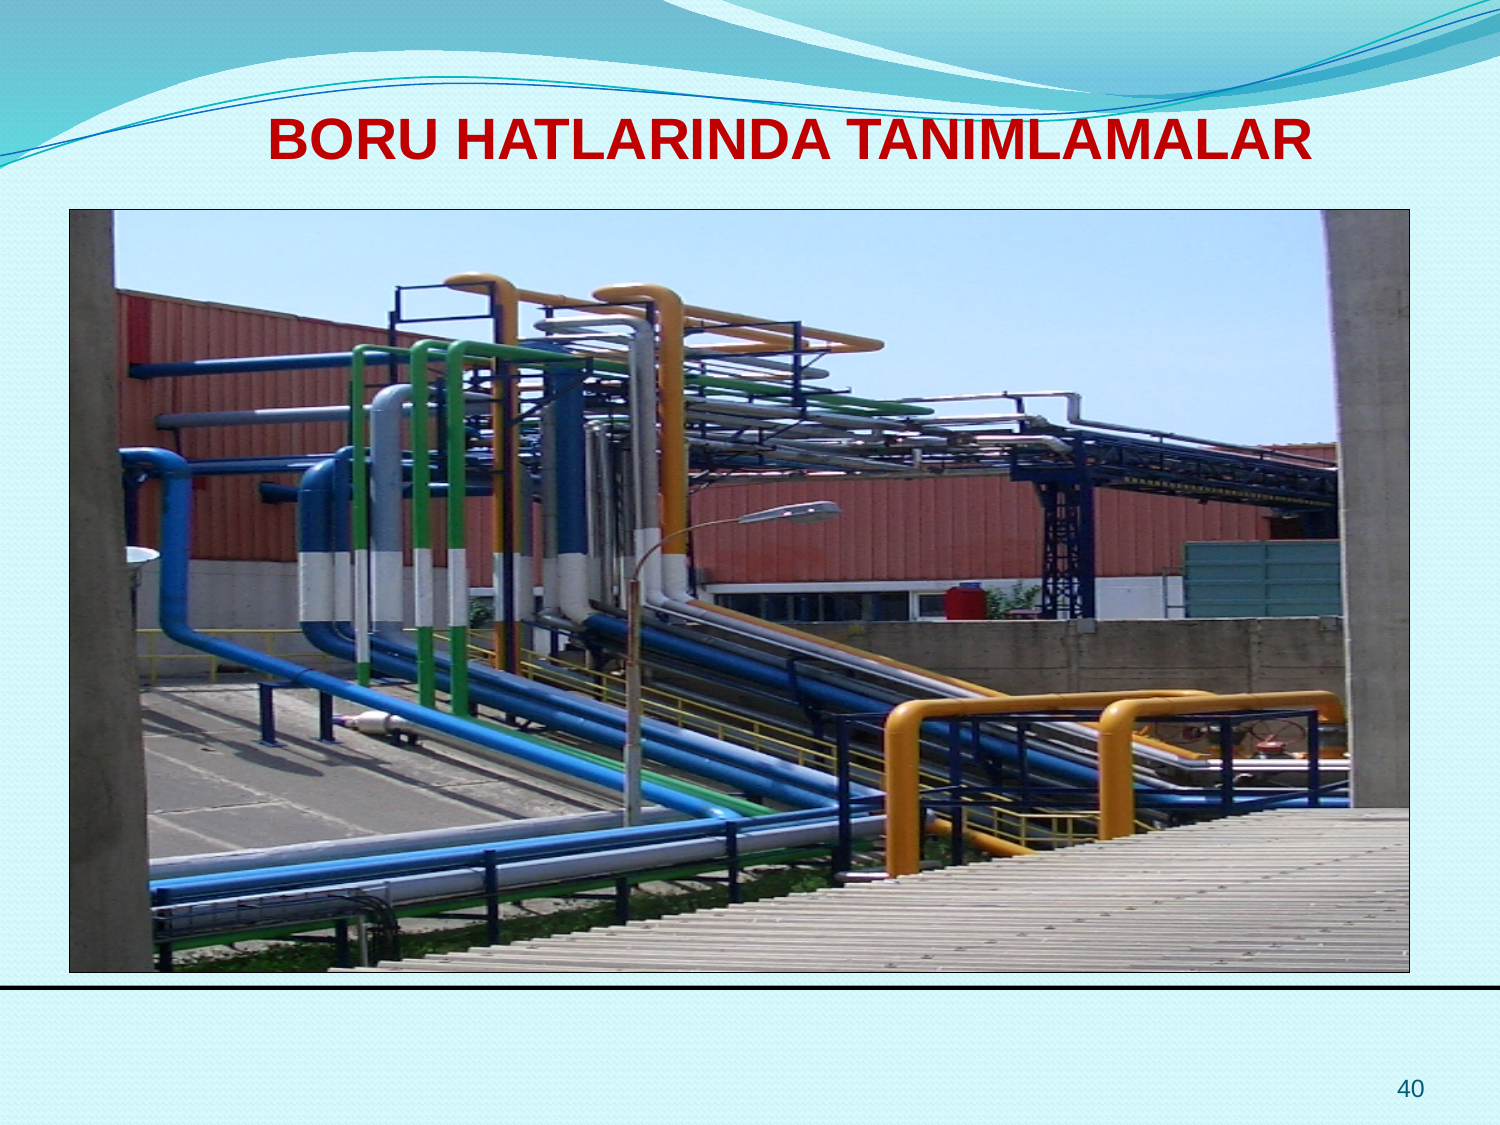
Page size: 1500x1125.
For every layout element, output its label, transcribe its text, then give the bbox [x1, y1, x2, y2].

slide_number 40 [1299, 1042, 1425, 1103]
text_box BORU HATLARINDA TANIMLAMALAR [253, 93, 1330, 179]
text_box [70, 210, 1409, 973]
